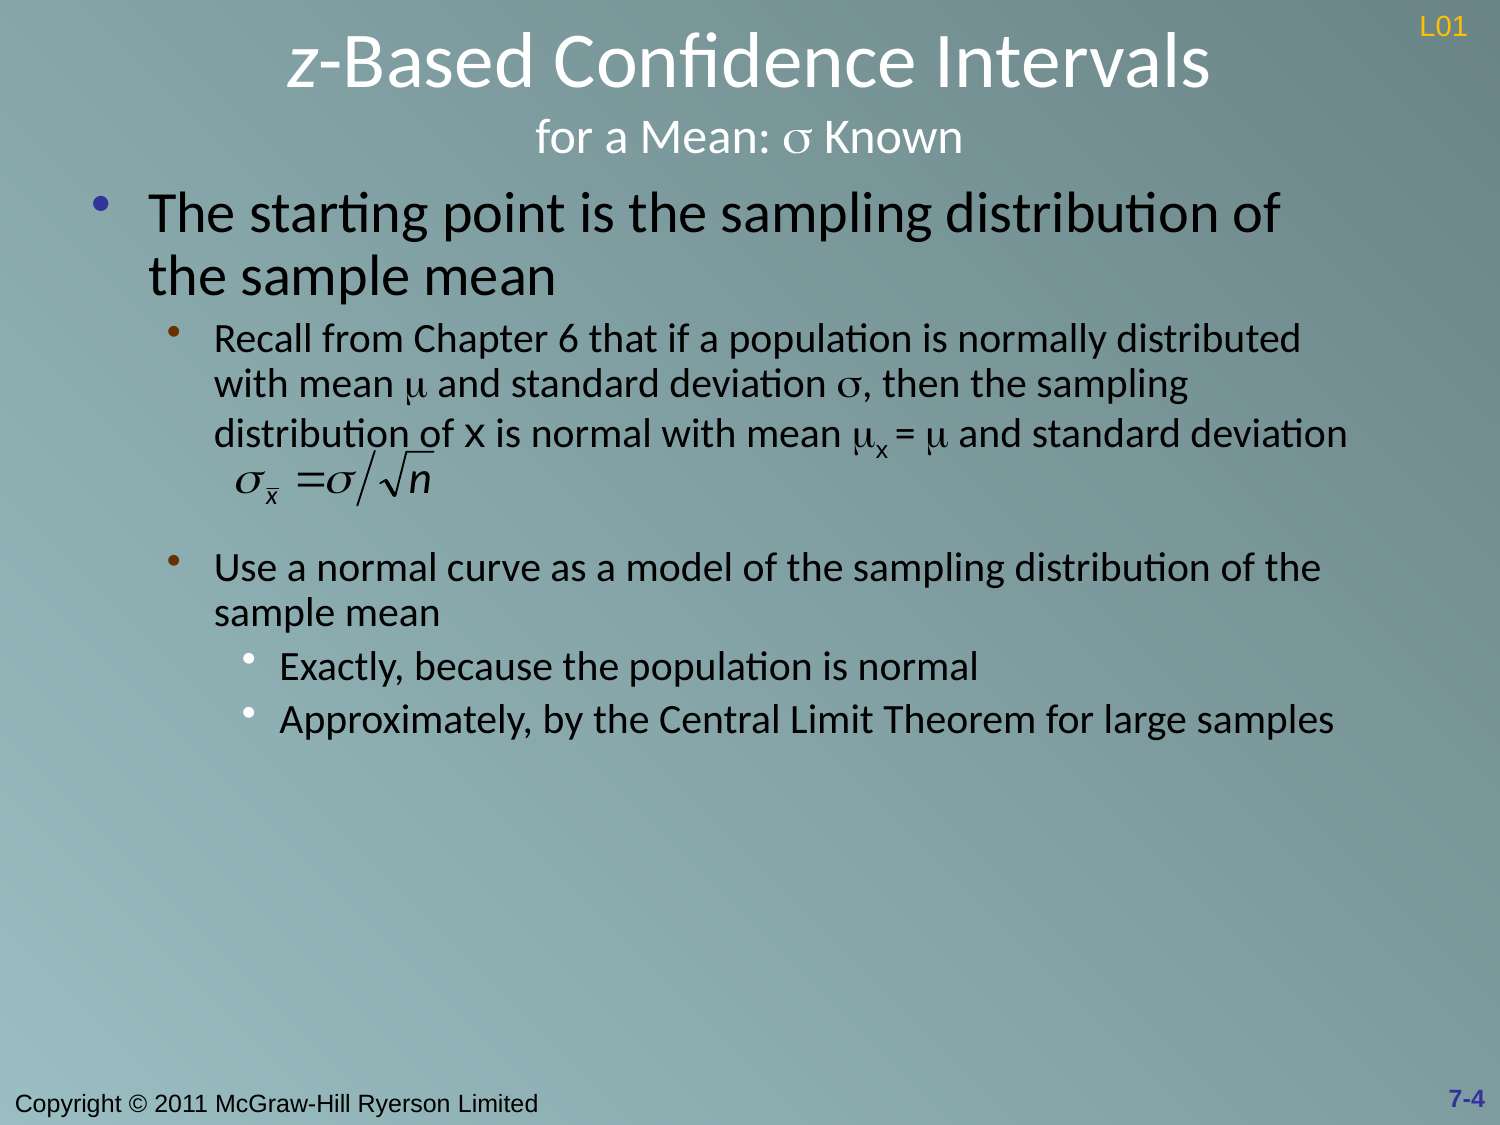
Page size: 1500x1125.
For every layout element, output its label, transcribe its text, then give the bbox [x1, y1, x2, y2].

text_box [228, 440, 445, 517]
text_box L01 [1387, 0, 1500, 50]
list The starting point is the sampling distribution of the sample mean Recall from Chapter 6 that if a population is normally distributed with mean m and standard deviation s, then the sampling distribution of x is normal with mean mx = m and standard deviation Use a normal curve as a model of the sampling distribution of the sample mean Exactly, because the population is normal Approximately, by the Central Limit Theorem for large samples [76, 174, 1378, 1063]
title z-Based Confidence Intervals for a Mean: s Known [99, 0, 1400, 173]
slide_number 7-4 [1149, 1074, 1500, 1125]
